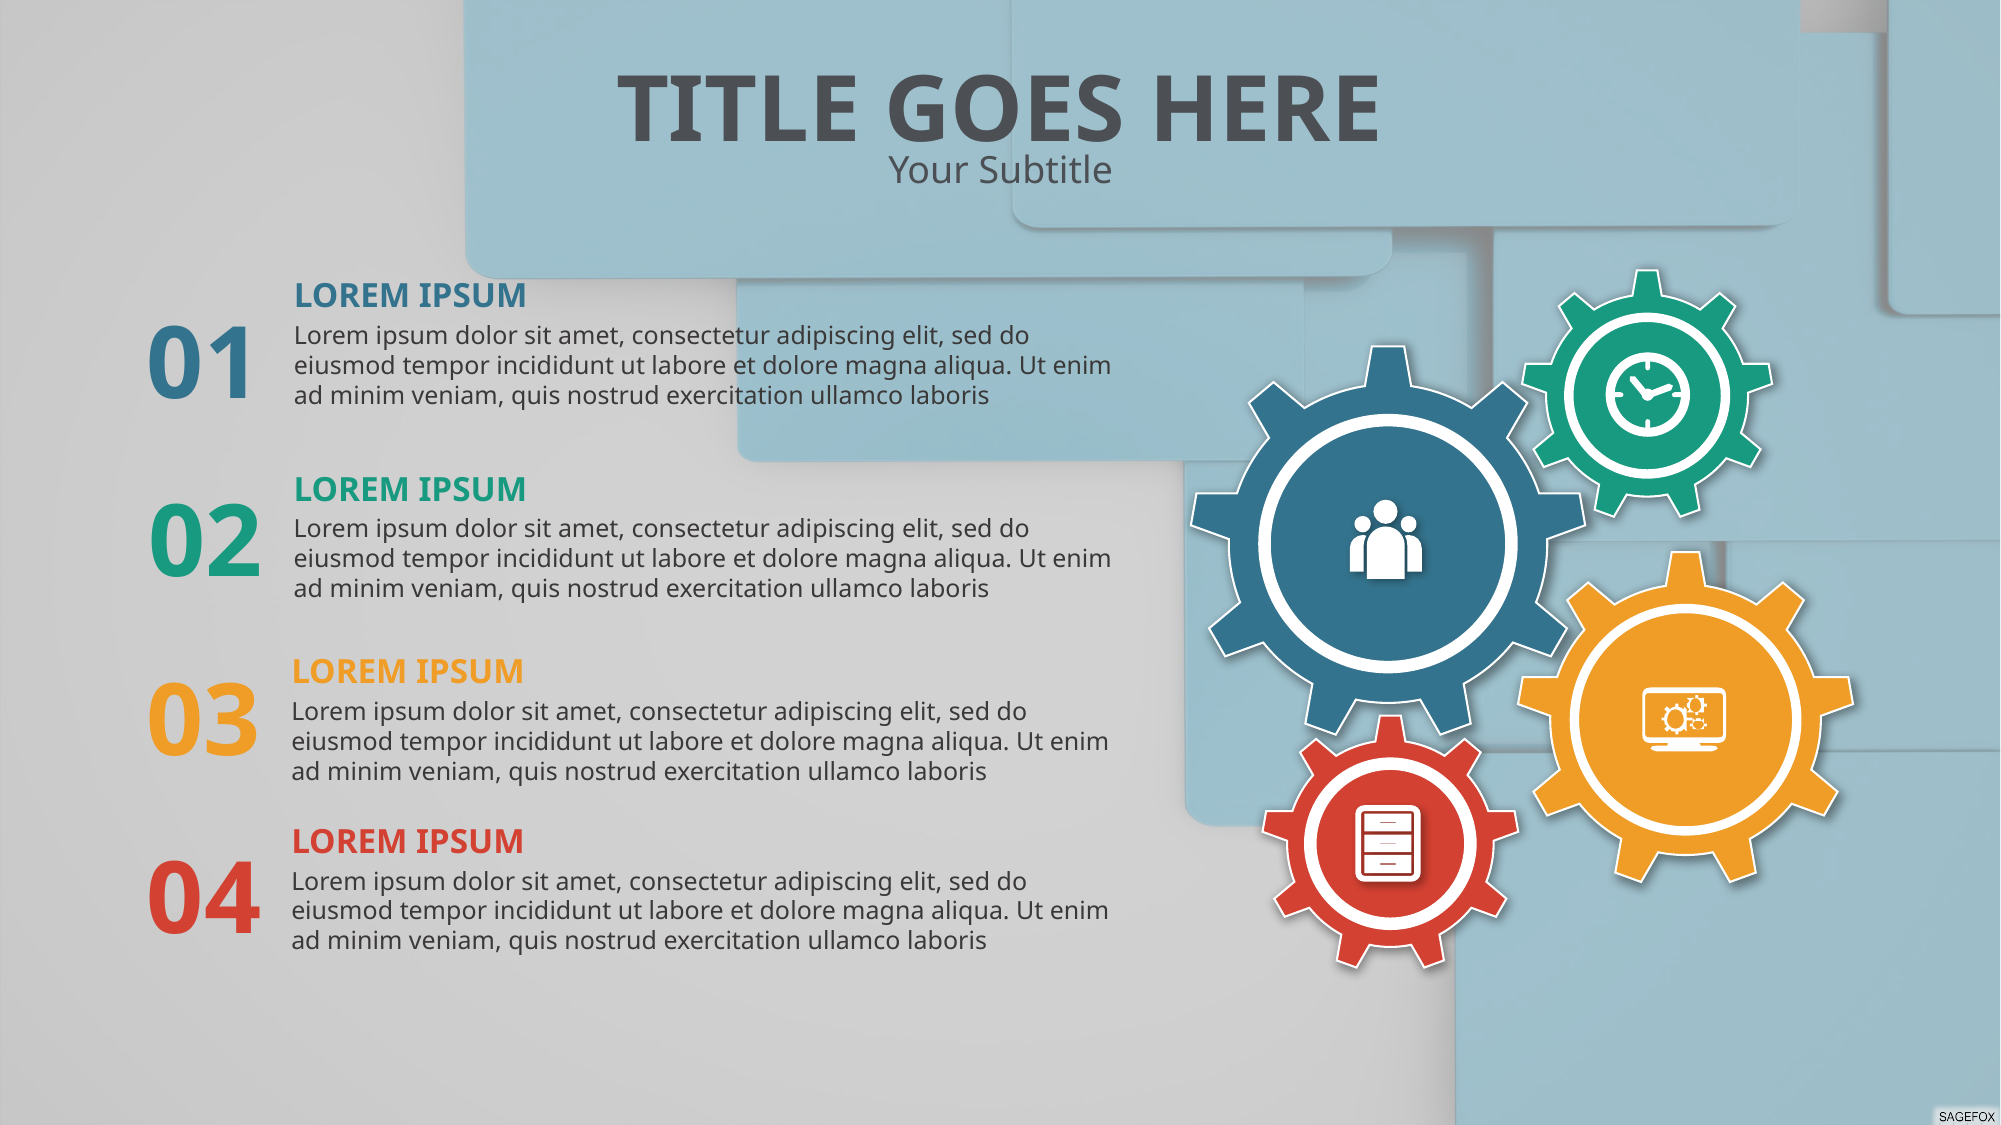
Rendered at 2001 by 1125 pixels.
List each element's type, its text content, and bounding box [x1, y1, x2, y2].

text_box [1516, 550, 1855, 889]
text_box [1520, 269, 1774, 522]
text_box LOREM IPSUM Lorem ipsum dolor sit amet, consectetur adipiscing elit, sed do eiusmod tempor incididunt ut labore et dolore magna aliqua. Ut enim ad minim veniam, quis nostrud exercitation ullamco laboris [276, 812, 1149, 963]
text_box LOREM IPSUM Lorem ipsum dolor sit amet, consectetur adipiscing elit, sed do eiusmod tempor incididunt ut labore et dolore magna aliqua. Ut enim ad minim veniam, quis nostrud exercitation ullamco laboris [276, 643, 1149, 793]
picture [1936, 1111, 1997, 1125]
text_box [1642, 687, 1727, 752]
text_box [1605, 352, 1691, 437]
text_box 04 [146, 833, 262, 954]
text_box 01 [146, 298, 262, 419]
text_box 03 [146, 654, 261, 775]
text_box LOREM IPSUM Lorem ipsum dolor sit amet, consectetur adipiscing elit, sed do eiusmod tempor incididunt ut labore et dolore magna aliqua. Ut enim ad minim veniam, quis nostrud exercitation ullamco laboris [279, 460, 1151, 611]
text_box 02 [148, 476, 264, 597]
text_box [1261, 714, 1520, 973]
text_box LOREM IPSUM Lorem ipsum dolor sit amet, consectetur adipiscing elit, sed do eiusmod tempor incididunt ut labore et dolore magna aliqua. Ut enim ad minim veniam, quis nostrud exercitation ullamco laboris [279, 267, 1152, 417]
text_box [548, 42, 1452, 199]
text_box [1188, 344, 1588, 743]
